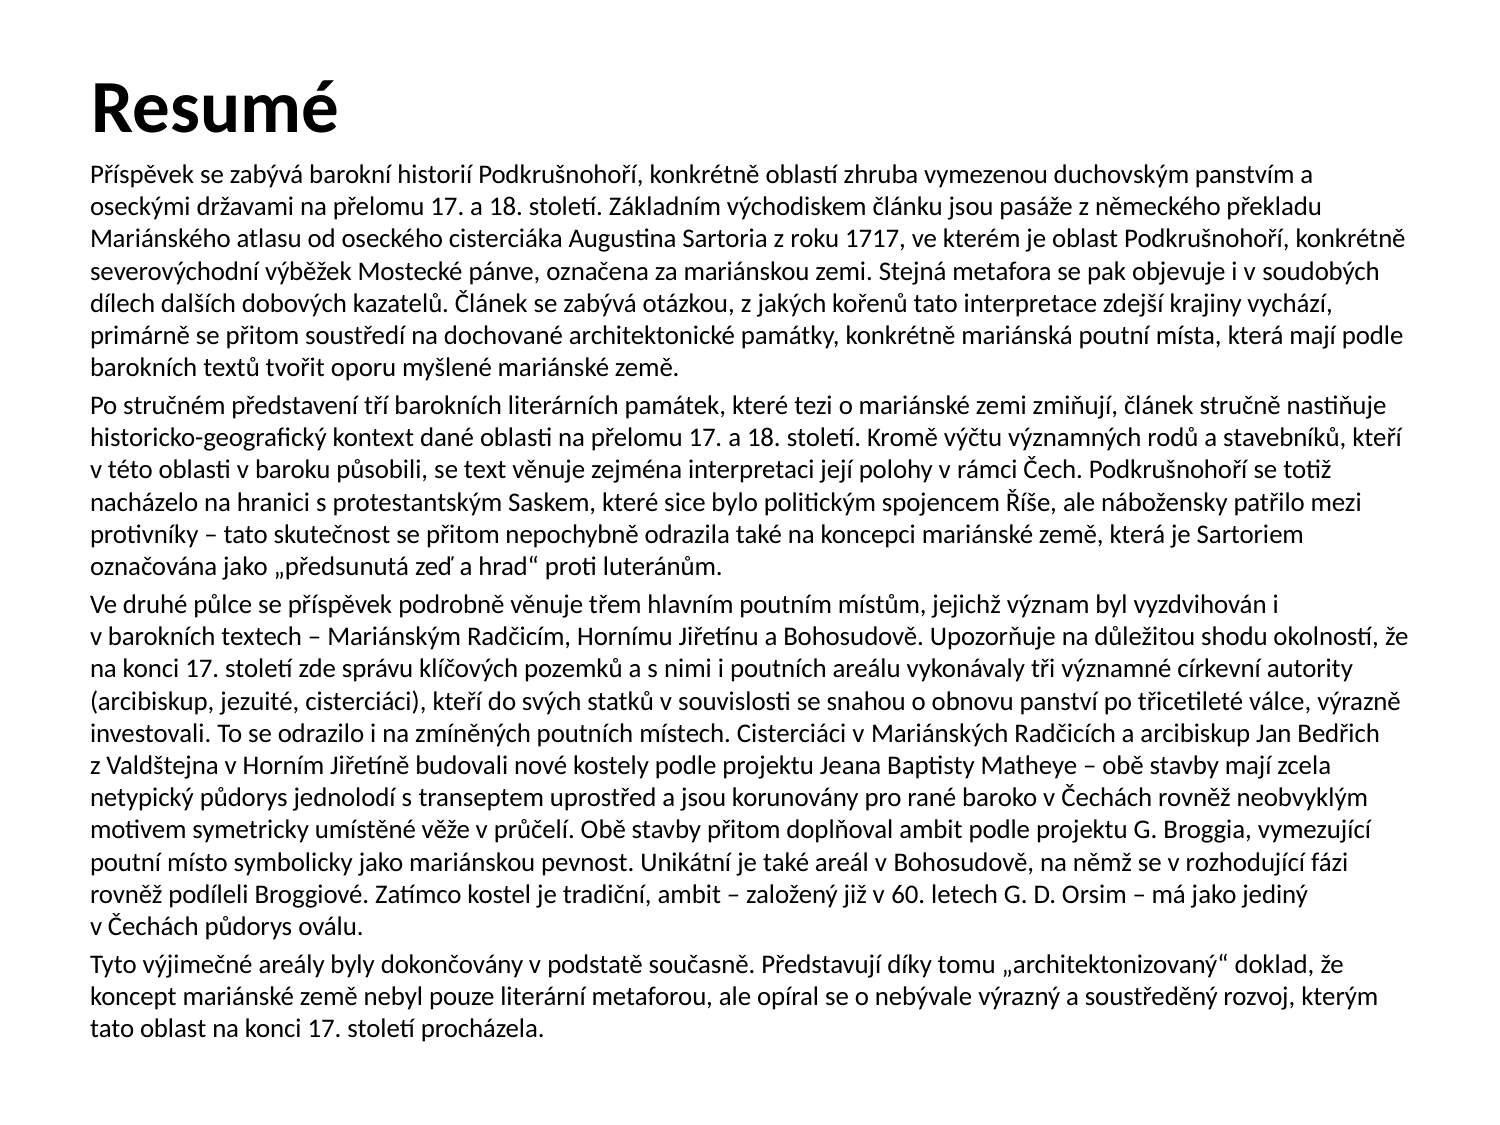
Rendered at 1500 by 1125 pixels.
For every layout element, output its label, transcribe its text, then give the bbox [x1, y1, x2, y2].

list Příspěvek se zabývá barokní historií Podkrušnohoří, konkrétně oblastí zhruba vymezenou duchovským panstvím a oseckými državami na přelomu 17. a 18. století. Základním východiskem článku jsou pasáže z německého překladu Mariánského atlasu od oseckého cisterciáka Augustina Sartoria z roku 1717, ve kterém je oblast Podkrušnohoří, konkrétně severovýchodní výběžek Mostecké pánve, označena za mariánskou zemi. Stejná metafora se pak objevuje i v soudobých dílech dalších dobových kazatelů. Článek se zabývá otázkou, z jakých kořenů tato interpretace zdejší krajiny vychází, primárně se přitom soustředí na dochované architektonické památky, konkrétně mariánská poutní místa, která mají podle barokních textů tvořit oporu myšlené mariánské země. Po stručném představení tří barokních literárních památek, které tezi o mariánské zemi zmiňují, článek stručně nastiňuje historicko-geografický kontext dané oblasti na přelomu 17. a 18. století. Kromě výčtu významných rodů a stavebníků, kteří v této oblasti v baroku působili, se text věnuje zejména interpretaci její polohy v rámci Čech. Podkrušnohoří se totiž nacházelo na hranici s protestantským Saskem, které sice bylo politickým spojencem Říše, ale nábožensky patřilo mezi protivníky – tato skutečnost se přitom nepochybně odrazila také na koncepci mariánské země, která je Sartoriem označována jako „předsunutá zeď a hrad“ proti luteránům. Ve druhé půlce se příspěvek podrobně věnuje třem hlavním poutním místům, jejichž význam byl vyzdvihován i v barokních textech – Mariánským Radčicím, Hornímu Jiřetínu a Bohosudově. Upozorňuje na důležitou shodu okolností, že na konci 17. století zde správu klíčových pozemků a s nimi i poutních areálu vykonávaly tři významné církevní autority (arcibiskup, jezuité, cisterciáci), kteří do svých statků v souvislosti se snahou o obnovu panství po třicetileté válce, výrazně investovali. To se odrazilo i na zmíněných poutních místech. Cisterciáci v Mariánských Radčicích a arcibiskup Jan Bedřich z Valdštejna v Horním Jiřetíně budovali nové kostely podle projektu Jeana Baptisty Matheye – obě stavby mají zcela netypický půdorys jednolodí s transeptem uprostřed a jsou korunovány pro rané baroko v Čechách rovněž neobvyklým motivem symetricky umístěné věže v průčelí. Obě stavby přitom doplňoval ambit podle projektu G. Broggia, vymezující poutní místo symbolicky jako mariánskou pevnost. Unikátní je také areál v Bohosudově, na němž se v rozhodující fázi rovněž podíleli Broggiové. Zatímco kostel je tradiční, ambit – založený již v 60. letech G. D. Orsim – má jako jediný v Čechách půdorys oválu. Tyto výjimečné areály byly dokončovány v podstatě současně. Představují díky tomu „architektonizovaný“ doklad, že koncept mariánské země nebyl pouze literární metaforou, ale opíral se o nebývale výrazný a soustředěný rozvoj, kterým tato oblast na konci 17. století procházela. [75, 149, 1425, 1083]
title Resumé [76, 30, 1427, 174]
